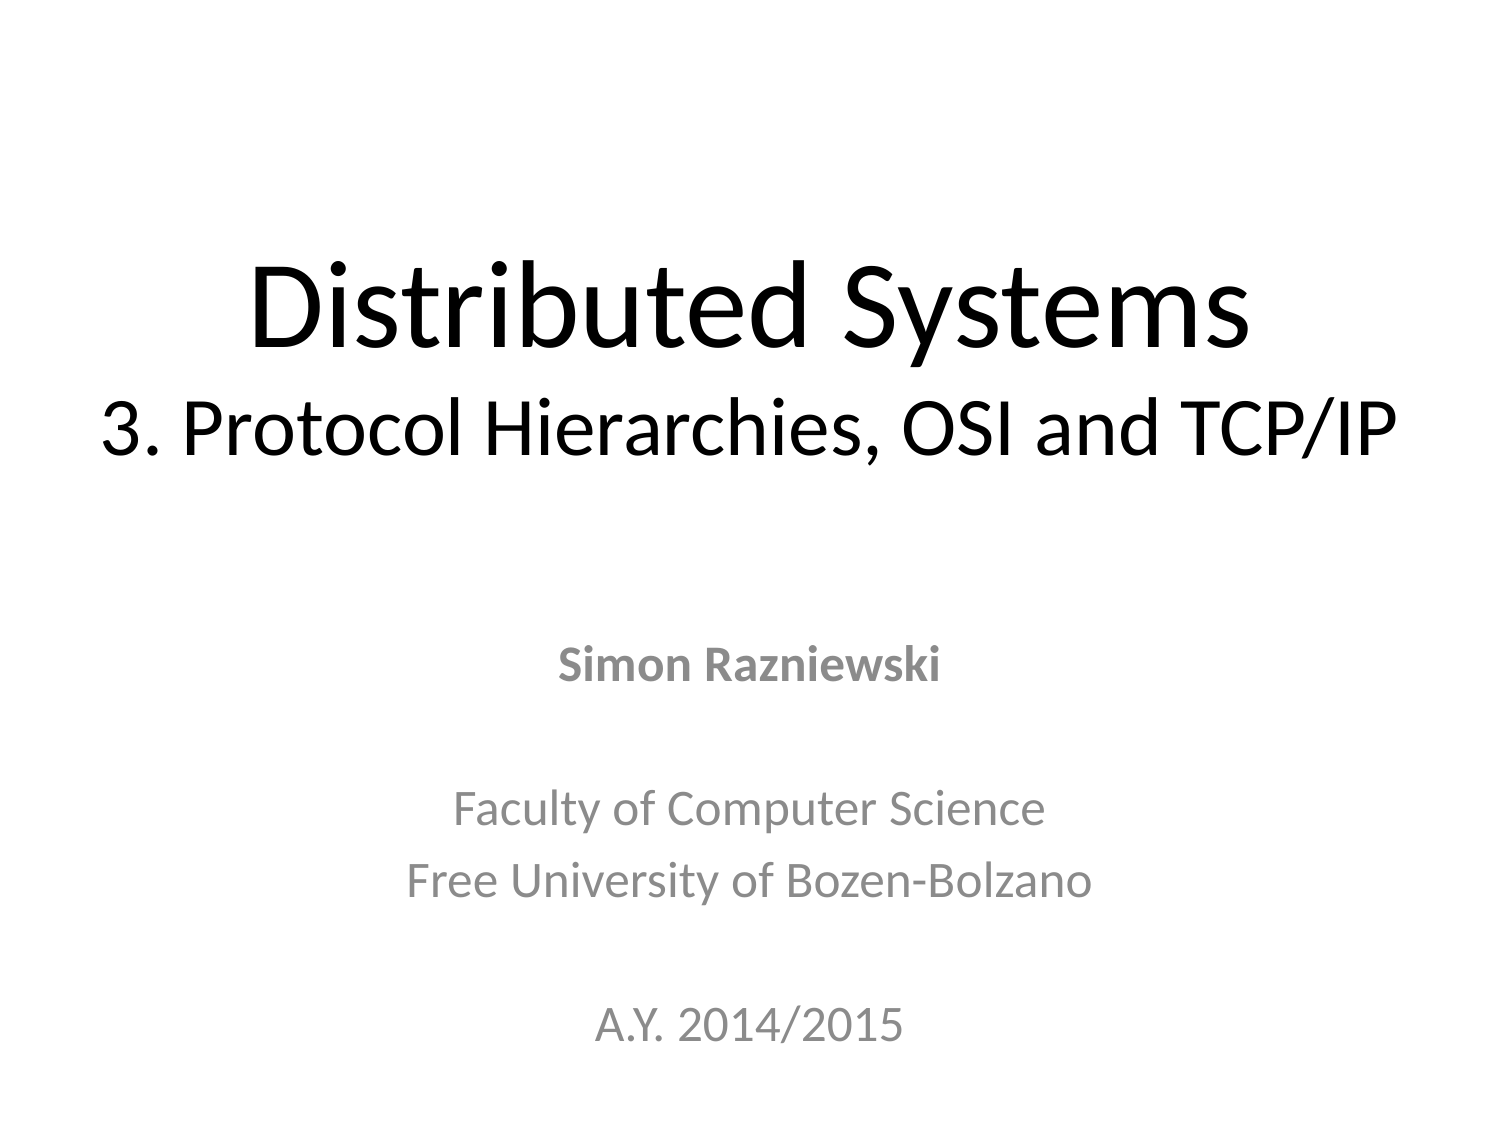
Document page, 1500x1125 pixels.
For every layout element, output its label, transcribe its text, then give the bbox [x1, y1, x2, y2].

title Distributed Systems 3. Protocol Hierarchies, OSI and TCP/IP [41, 253, 1459, 591]
text_box Simon Razniewski Faculty of Computer Science Free University of Bozen-Bolzano A.Y. 2014/2015 [224, 623, 1275, 1063]
